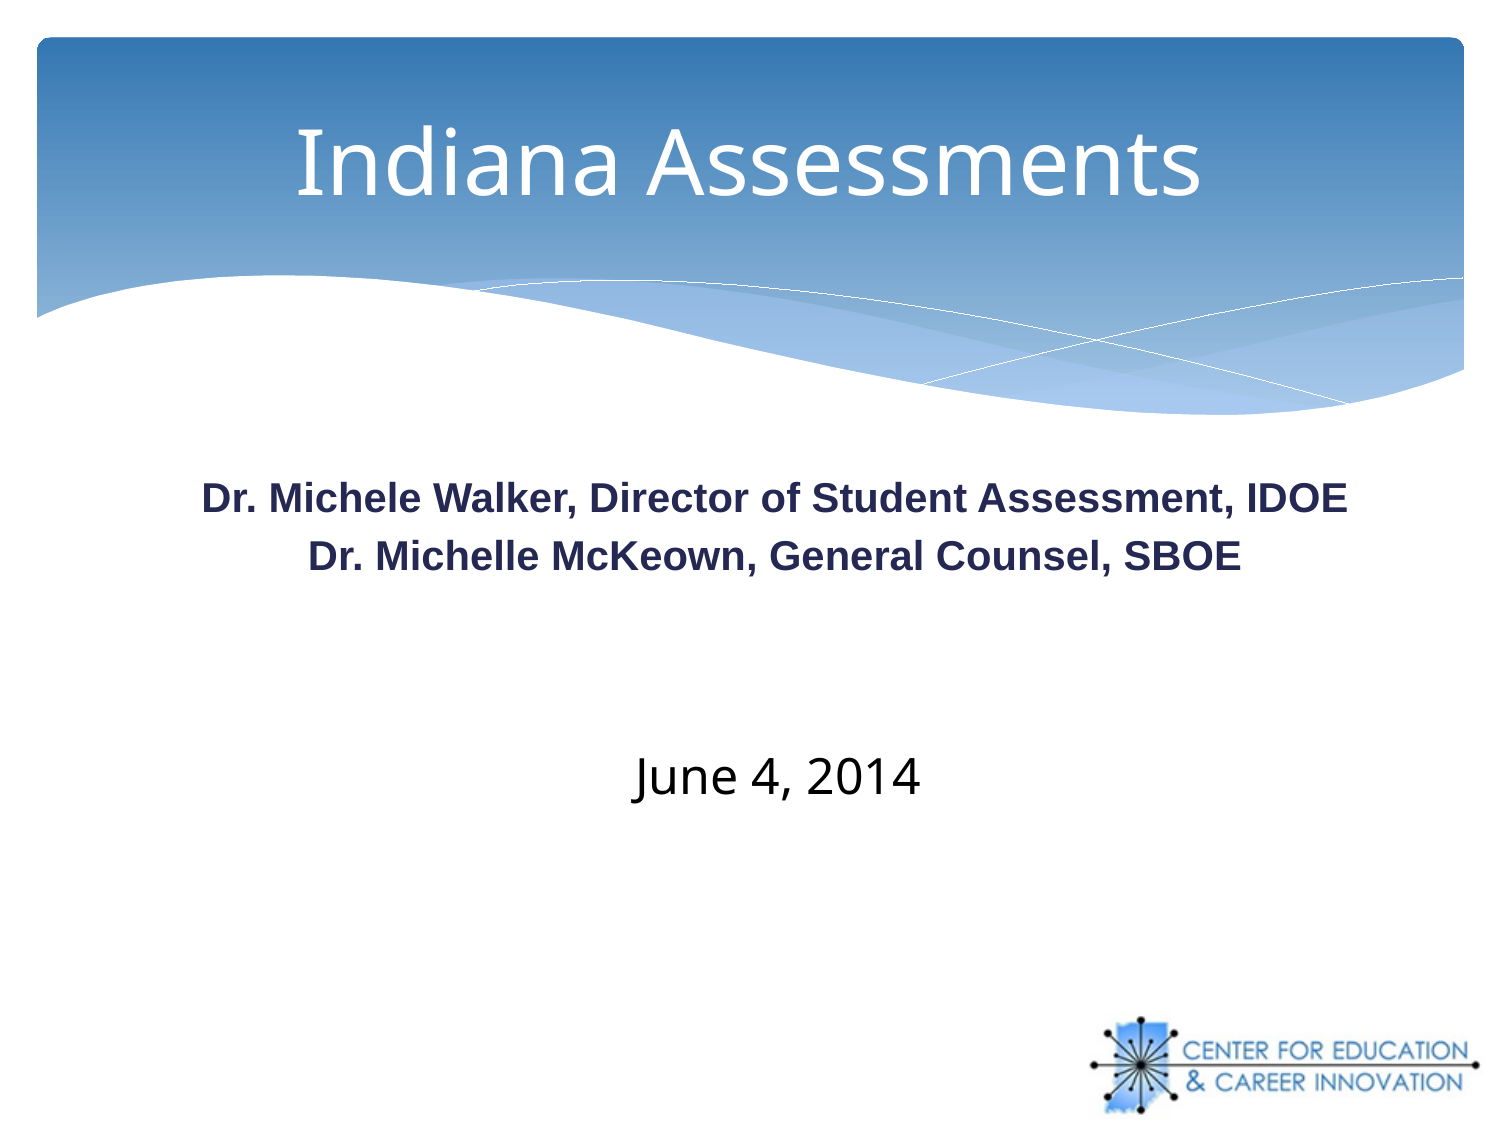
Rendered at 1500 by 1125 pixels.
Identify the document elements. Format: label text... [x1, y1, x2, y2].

picture [1087, 1012, 1494, 1121]
list Dr. Michele Walker, Director of Student Assessment, IDOE Dr. Michelle McKeown, General Counsel, SBOE [50, 462, 1500, 601]
text_box June 4, 2014 [331, 737, 1225, 813]
title Indiana Assessments [75, 55, 1425, 263]
